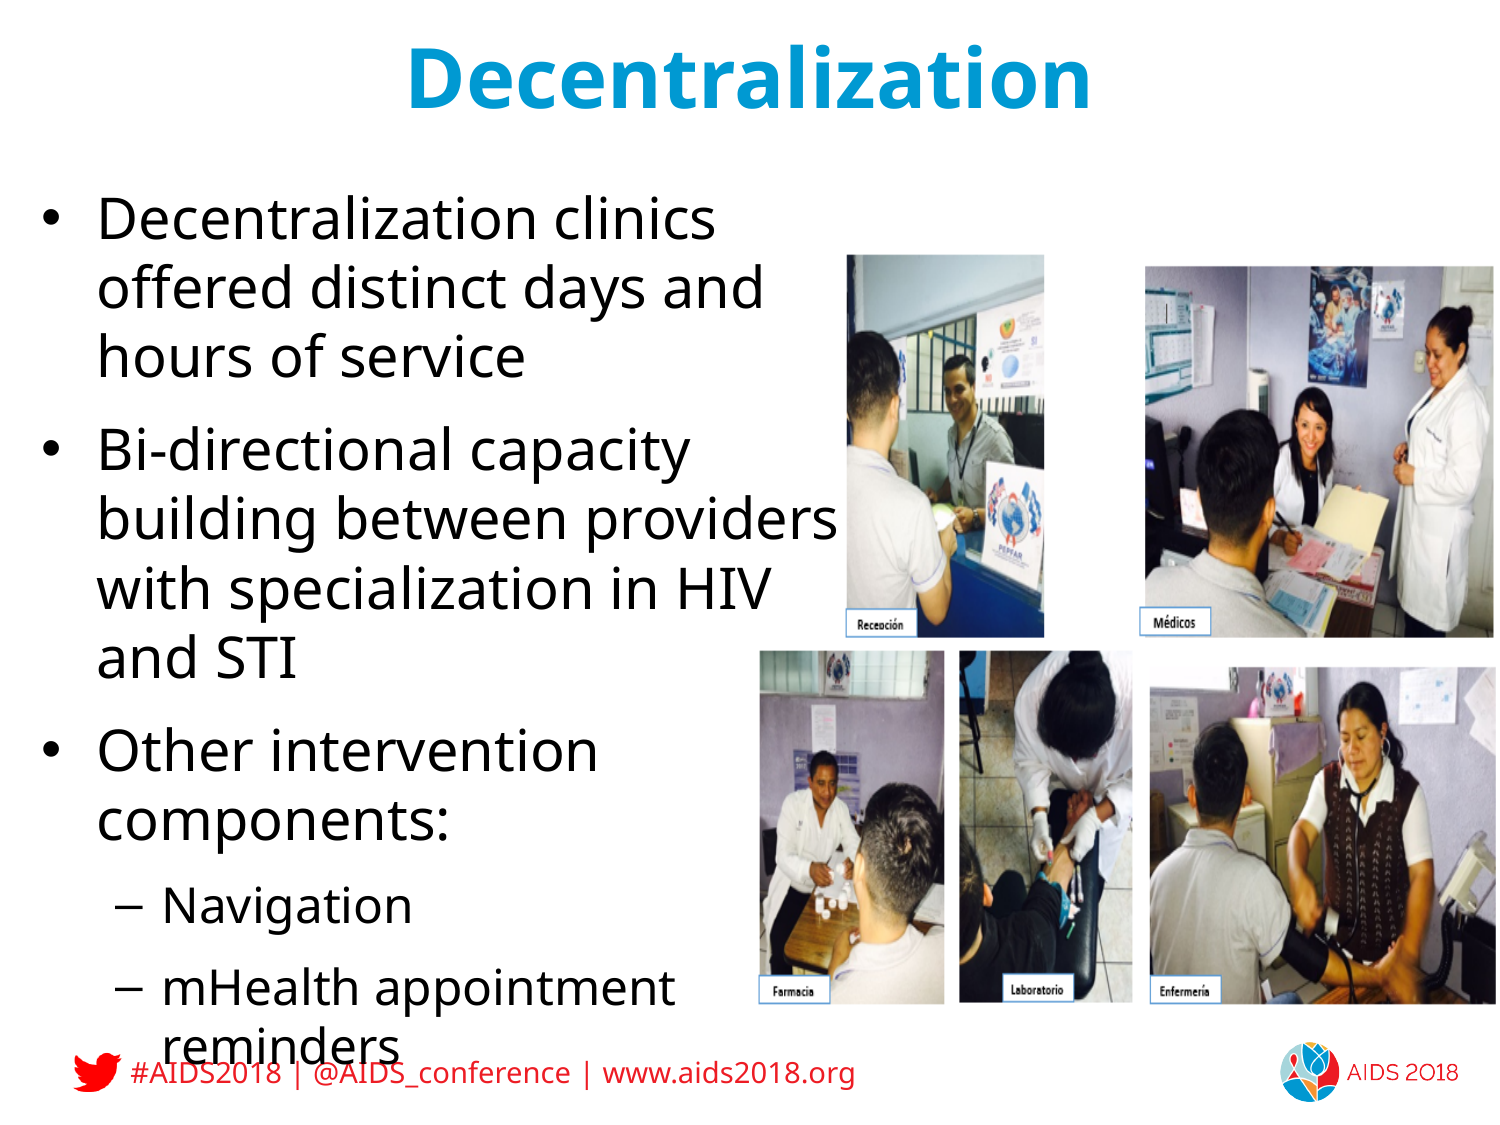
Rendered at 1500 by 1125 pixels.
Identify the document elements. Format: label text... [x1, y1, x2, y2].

picture [747, 242, 1500, 1017]
picture [1280, 1042, 1458, 1102]
list Decentralization clinics offered distinct days and hours of service Bi-directional capacity building between providers with specialization in HIV and STI Other intervention components: Navigation mHealth appointment reminders [26, 174, 856, 1097]
title Decentralization [69, 0, 1431, 151]
